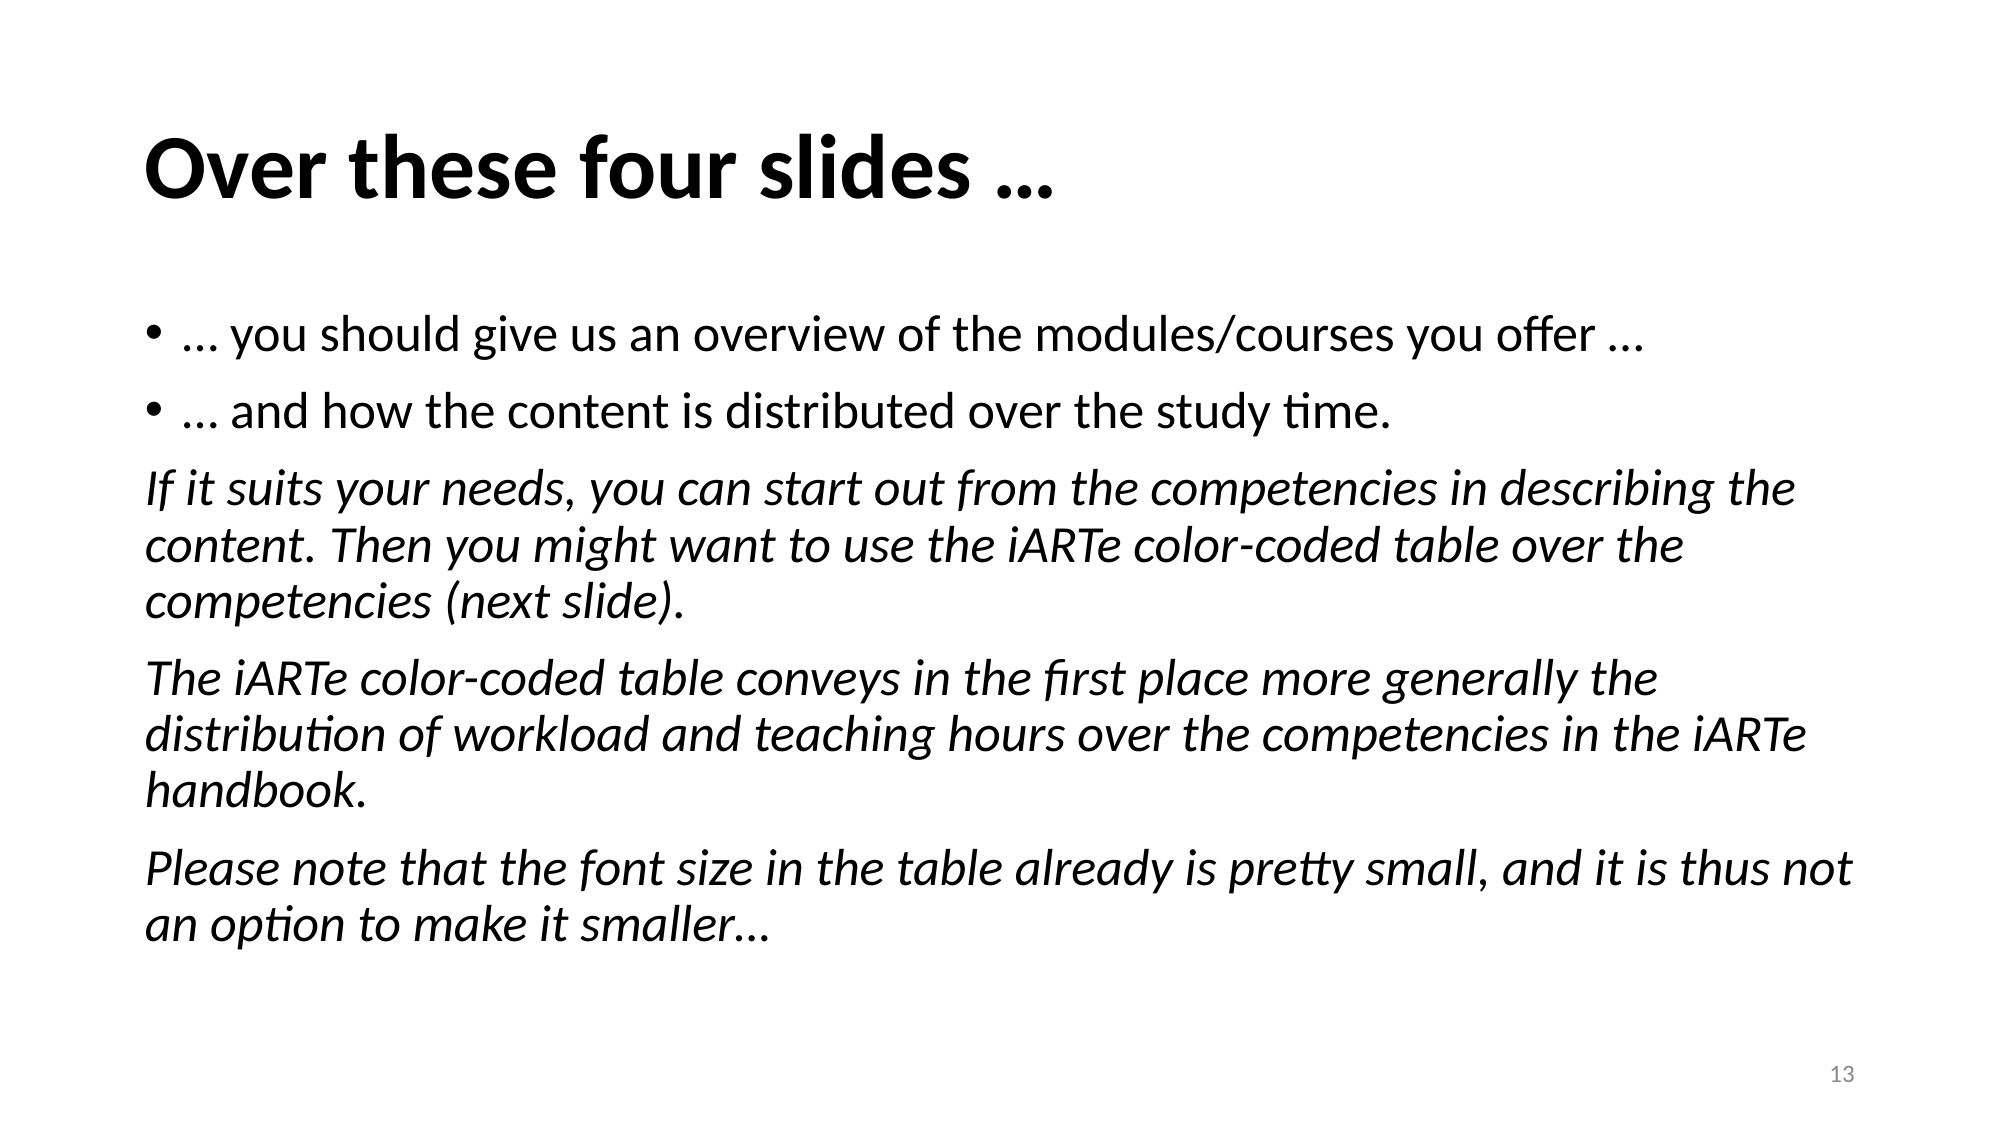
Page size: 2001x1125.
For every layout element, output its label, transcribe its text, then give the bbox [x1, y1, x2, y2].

slide_number 13 [1819, 1051, 1863, 1094]
title Over these four slides … [136, 59, 1863, 278]
list … you should give us an overview of the modules/courses you offer … … and how the content is distributed over the study time. If it suits your needs, you can start out from the competencies in describing the content. Then you might want to use the iARTe color-coded table over the competencies (next slide). The iARTe color-coded table conveys in the first place more generally the distribution of workload and teaching hours over the competencies in the iARTe handbook. Please note that the font size in the table already is pretty small, and it is thus not an option to make it smaller… [136, 298, 1863, 1014]
